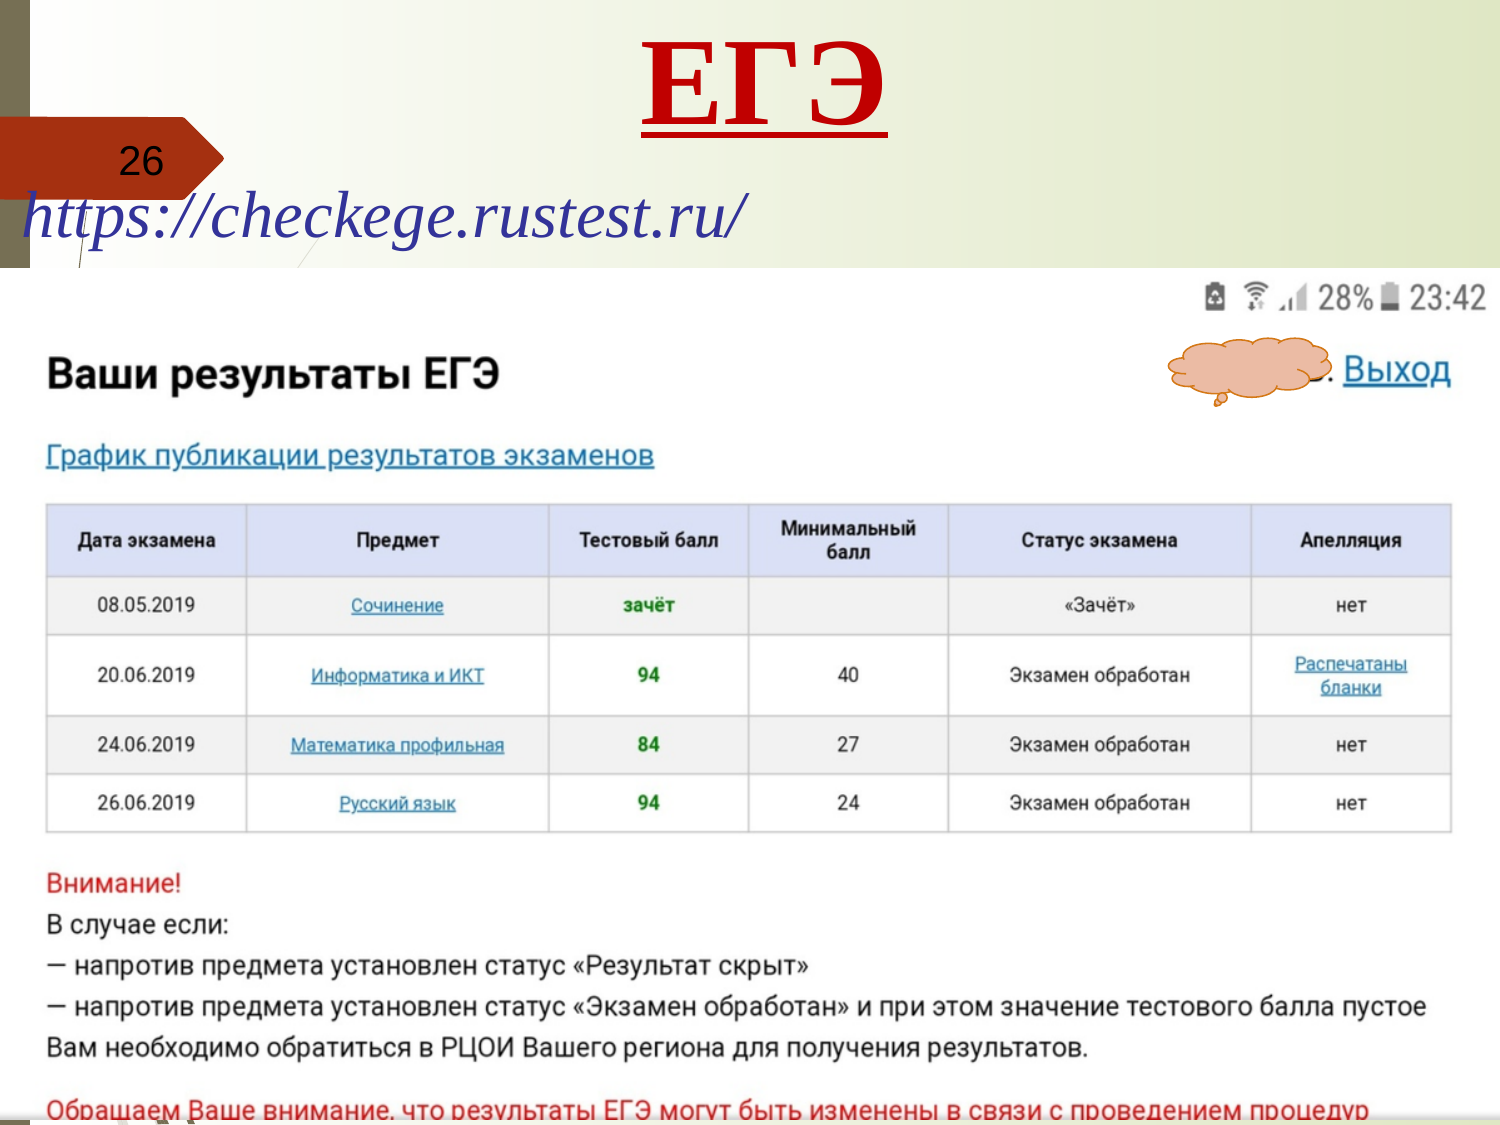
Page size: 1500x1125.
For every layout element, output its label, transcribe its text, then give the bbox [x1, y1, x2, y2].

text_box ЕГЭ [528, 0, 1001, 157]
slide_number 26 [83, 129, 180, 163]
picture [0, 268, 1500, 1120]
text_box https://checkege.rustest.ru/ [6, 163, 762, 259]
